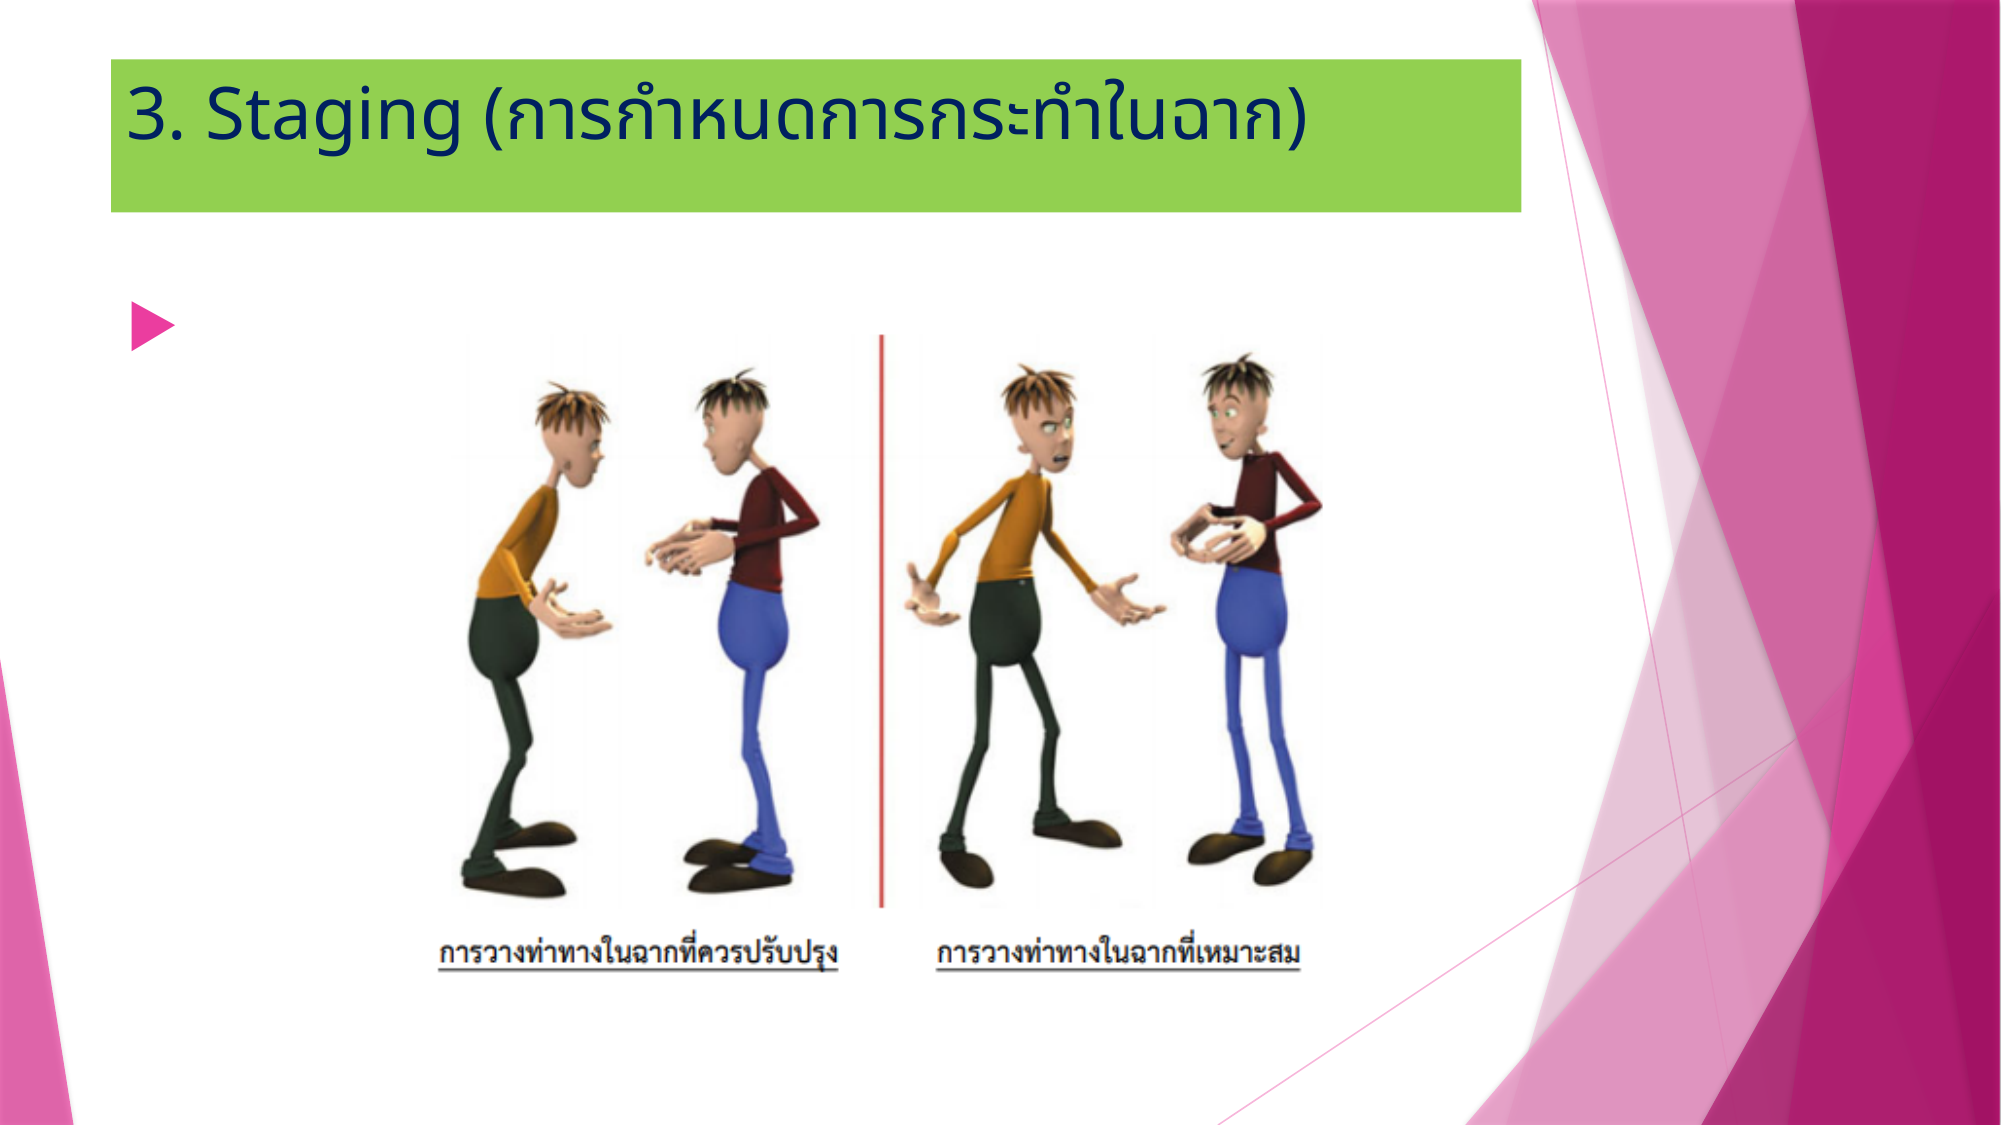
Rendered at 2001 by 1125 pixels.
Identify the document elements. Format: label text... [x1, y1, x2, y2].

title 3. Staging (การกำหนดการกระทำในฉาก) [111, 59, 1522, 213]
list [111, 275, 1693, 913]
picture [355, 306, 1356, 998]
